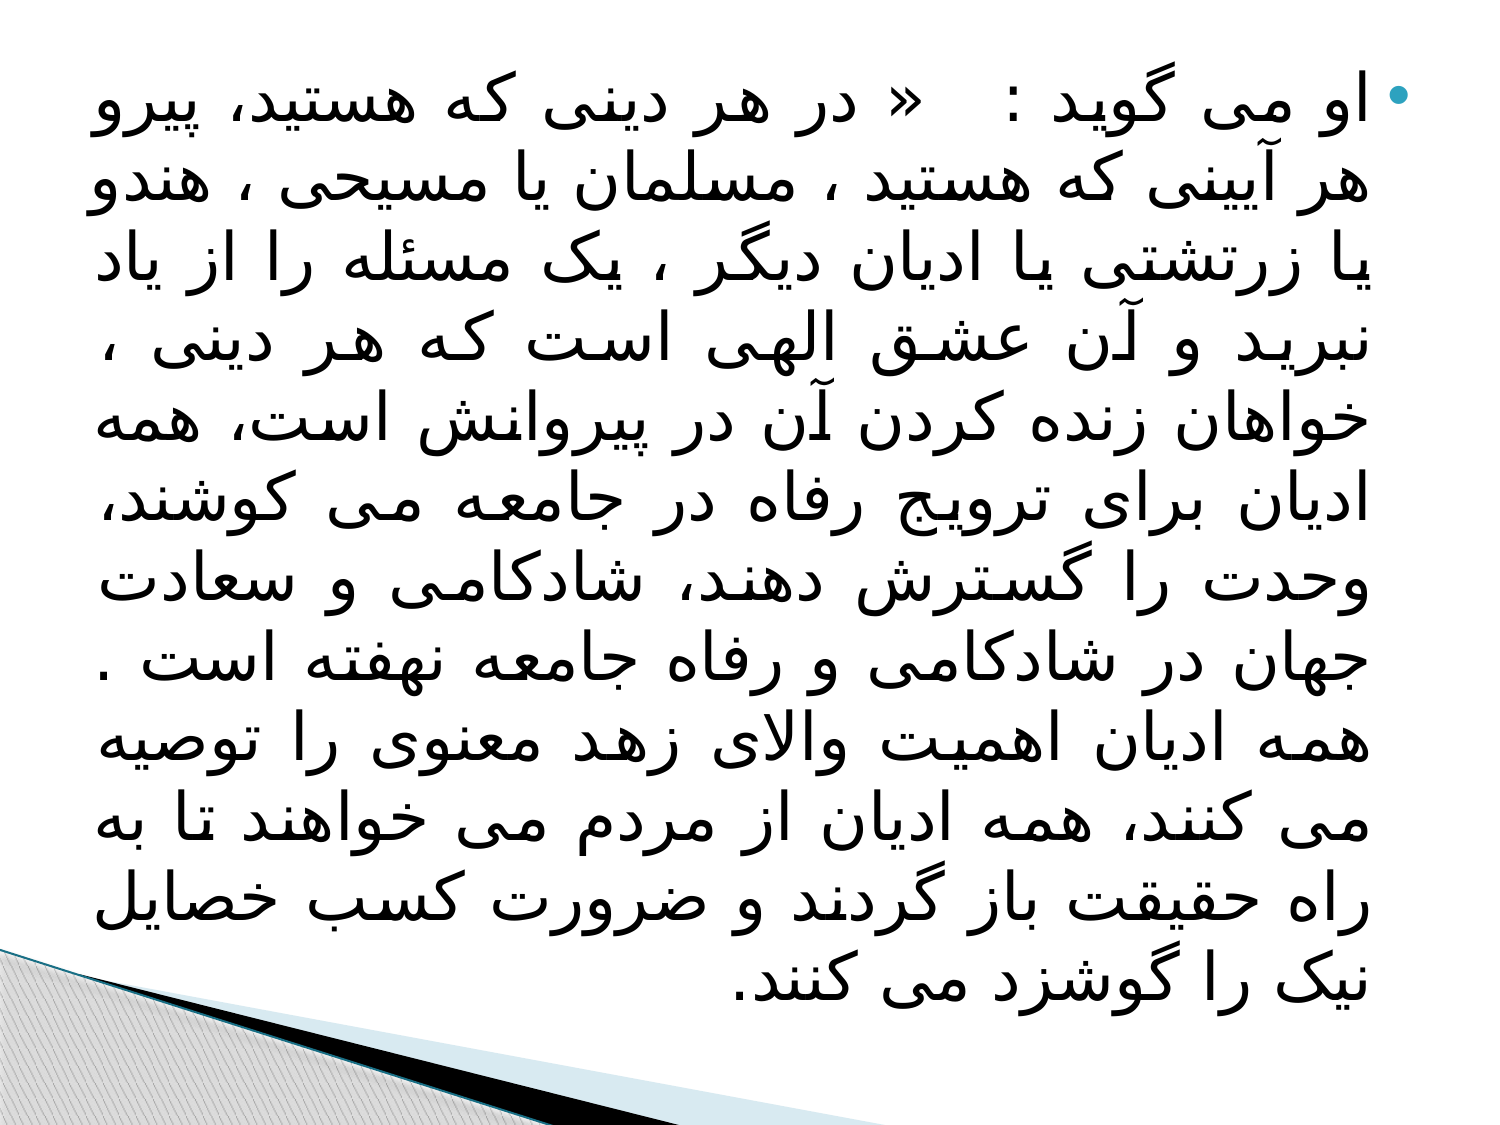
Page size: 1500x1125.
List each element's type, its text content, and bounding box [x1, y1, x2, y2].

list او می گوید : « در هر دینی که هستید، پیرو هر آیینی که هستید ، مسلمان یا مسیحی ، هندو یا زرتشتی یا ادیان دیگر ، یک مسئله را از یاد نبرید و آن عشق الهی است که هر دینی ، خواهان زنده کردن آن در پیروانش است، همه ادیان برای ترویج رفاه در جامعه می کوشند، وحدت را گسترش دهند، شادکامی و سعادت جهان در شادکامی و رفاه جامعه نهفته است . همه ادیان اهمیت والای زهد معنوی را توصیه می کنند، همه ادیان از مردم می خواهند تا به راه حقیقت باز گردند و ضرورت کسب خصایل نیک را گوشزد می کنند. [75, 46, 1425, 1005]
